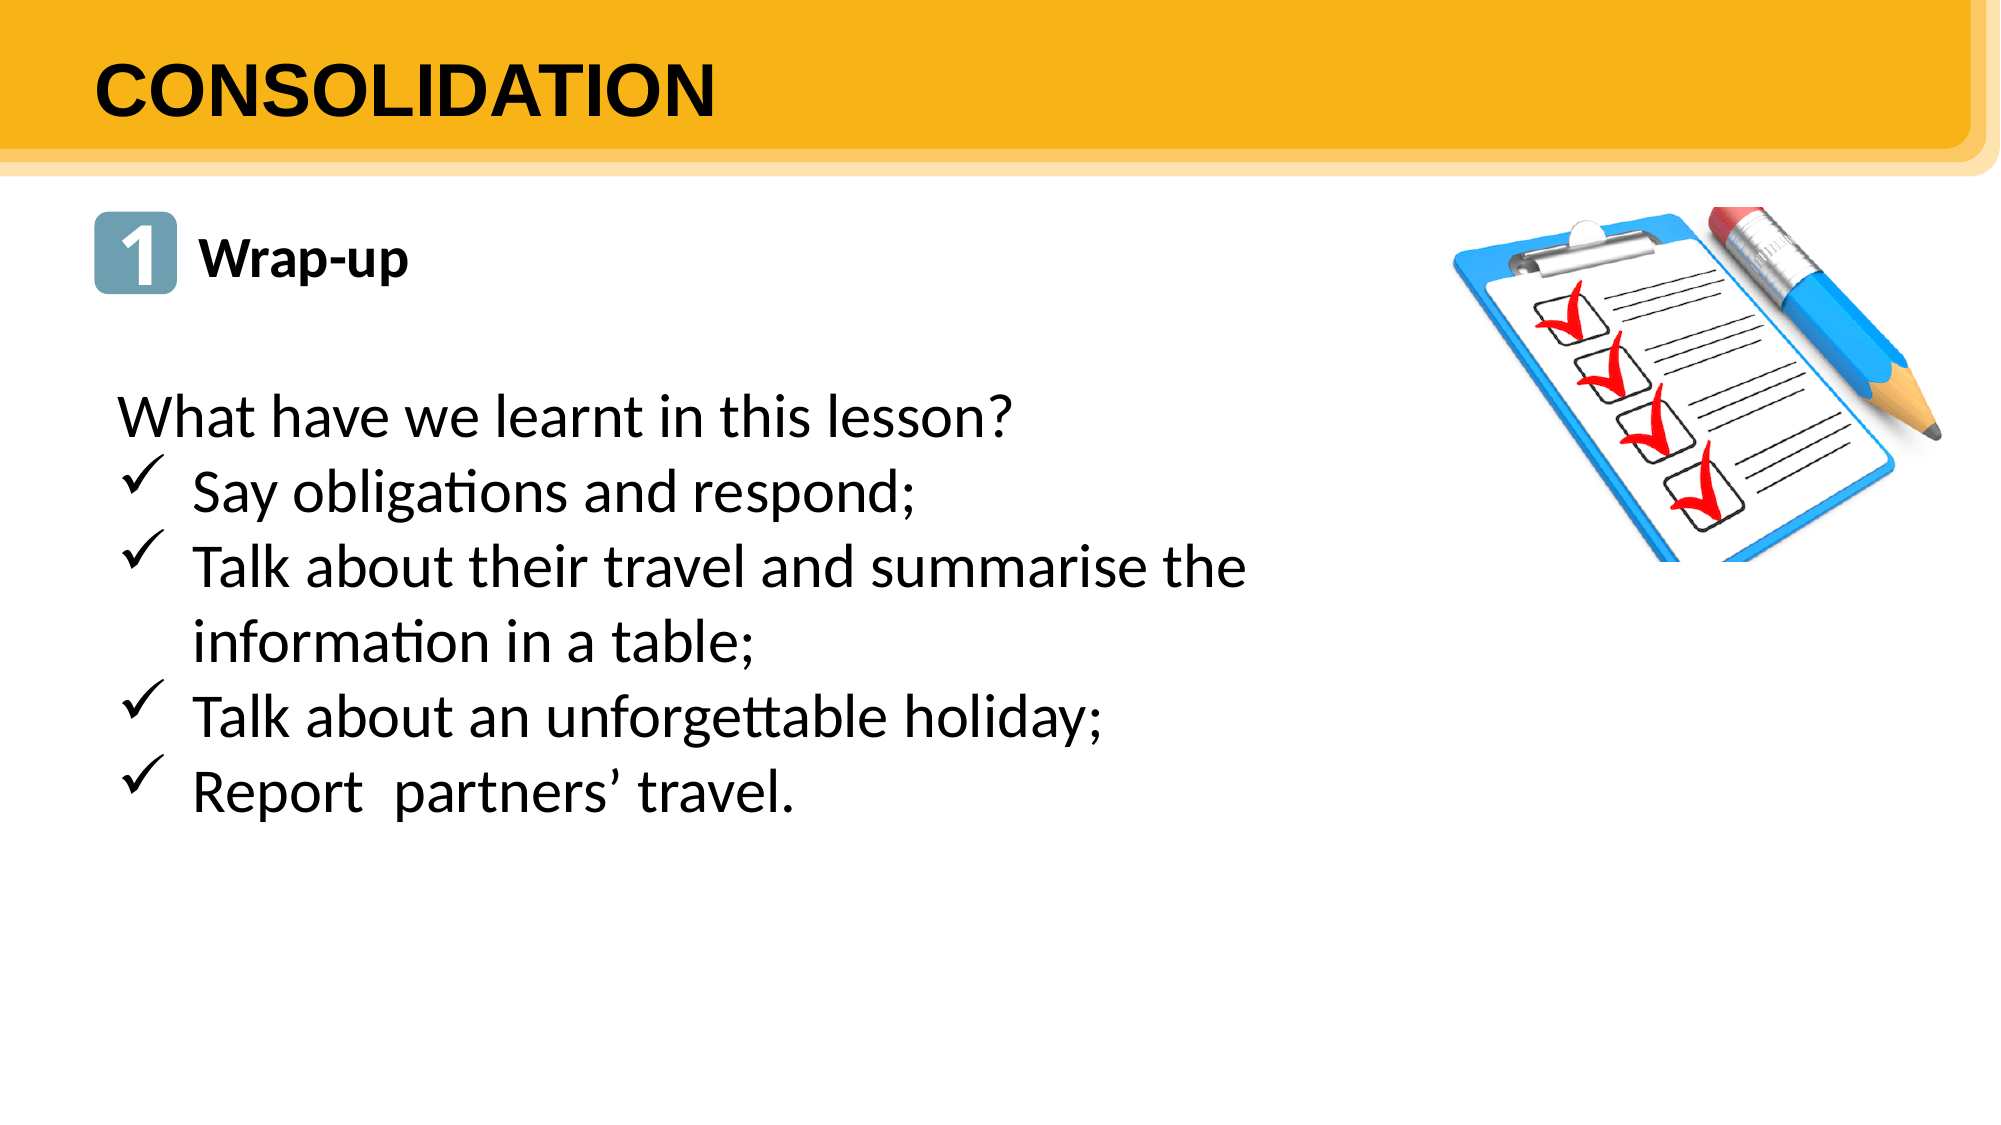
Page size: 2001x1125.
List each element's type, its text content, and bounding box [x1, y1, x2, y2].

text_box [93, 211, 103, 295]
picture [1432, 207, 1959, 562]
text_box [0, 0, 2000, 177]
text_box 1 [103, 194, 169, 310]
text_box [169, 212, 178, 294]
text_box What have we learnt in this lesson? Say obligations and respond; Talk about their travel and summarise the information in a table; Talk about an unforgettable holiday; Report partners’ travel. [103, 367, 1574, 833]
text_box Wrap-up [183, 211, 495, 297]
